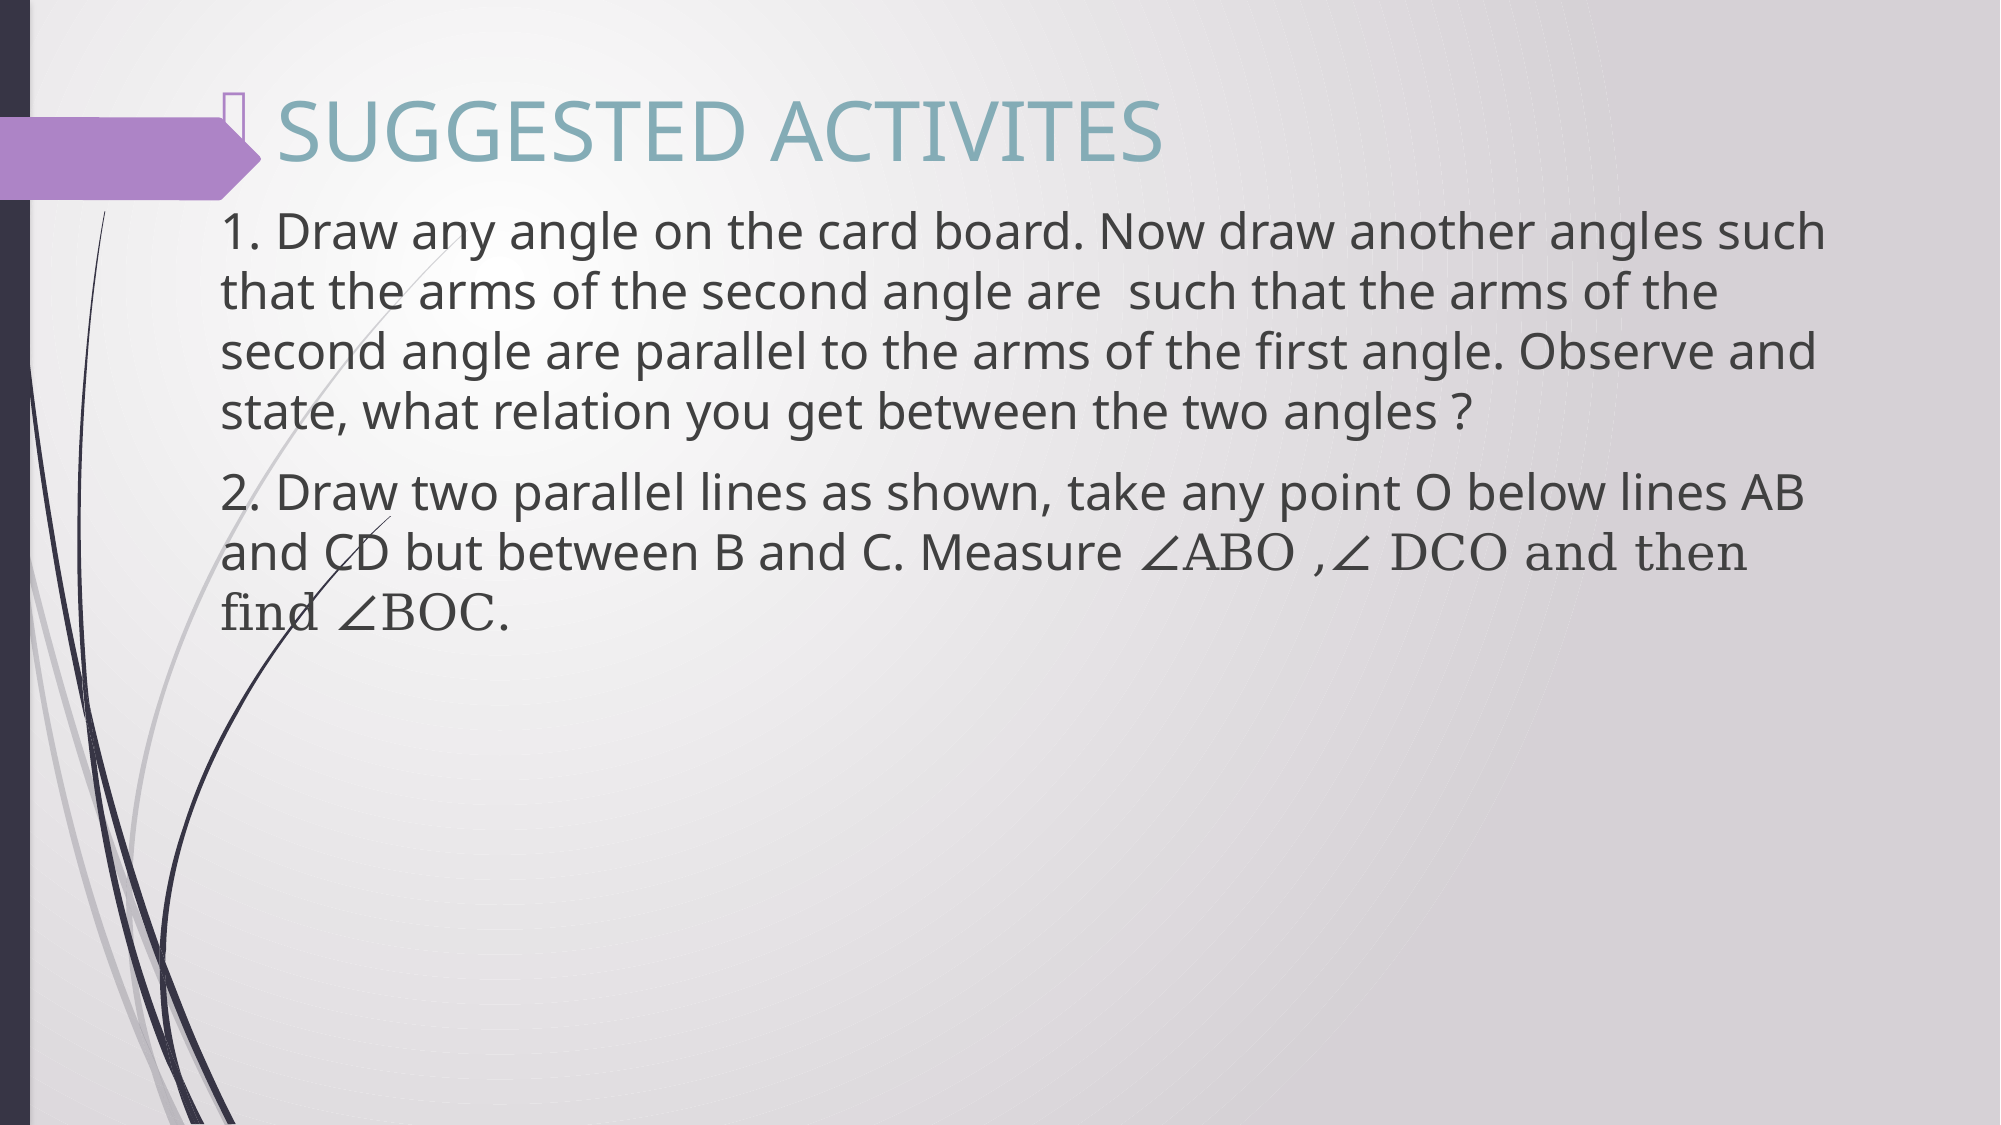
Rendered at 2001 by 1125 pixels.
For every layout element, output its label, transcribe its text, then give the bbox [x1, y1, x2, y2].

list SUGGESTED ACTIVITES 1. Draw any angle on the card board. Now draw another angles such that the arms of the second angle are such that the arms of the second angle are parallel to the arms of the first angle. Observe and state, what relation you get between the two angles ? 2. Draw two parallel lines as shown, take any point O below lines AB and CD but between B and C. Measure ∠ABO ,∠ DCO and then find ∠BOC. [205, 70, 1875, 1084]
